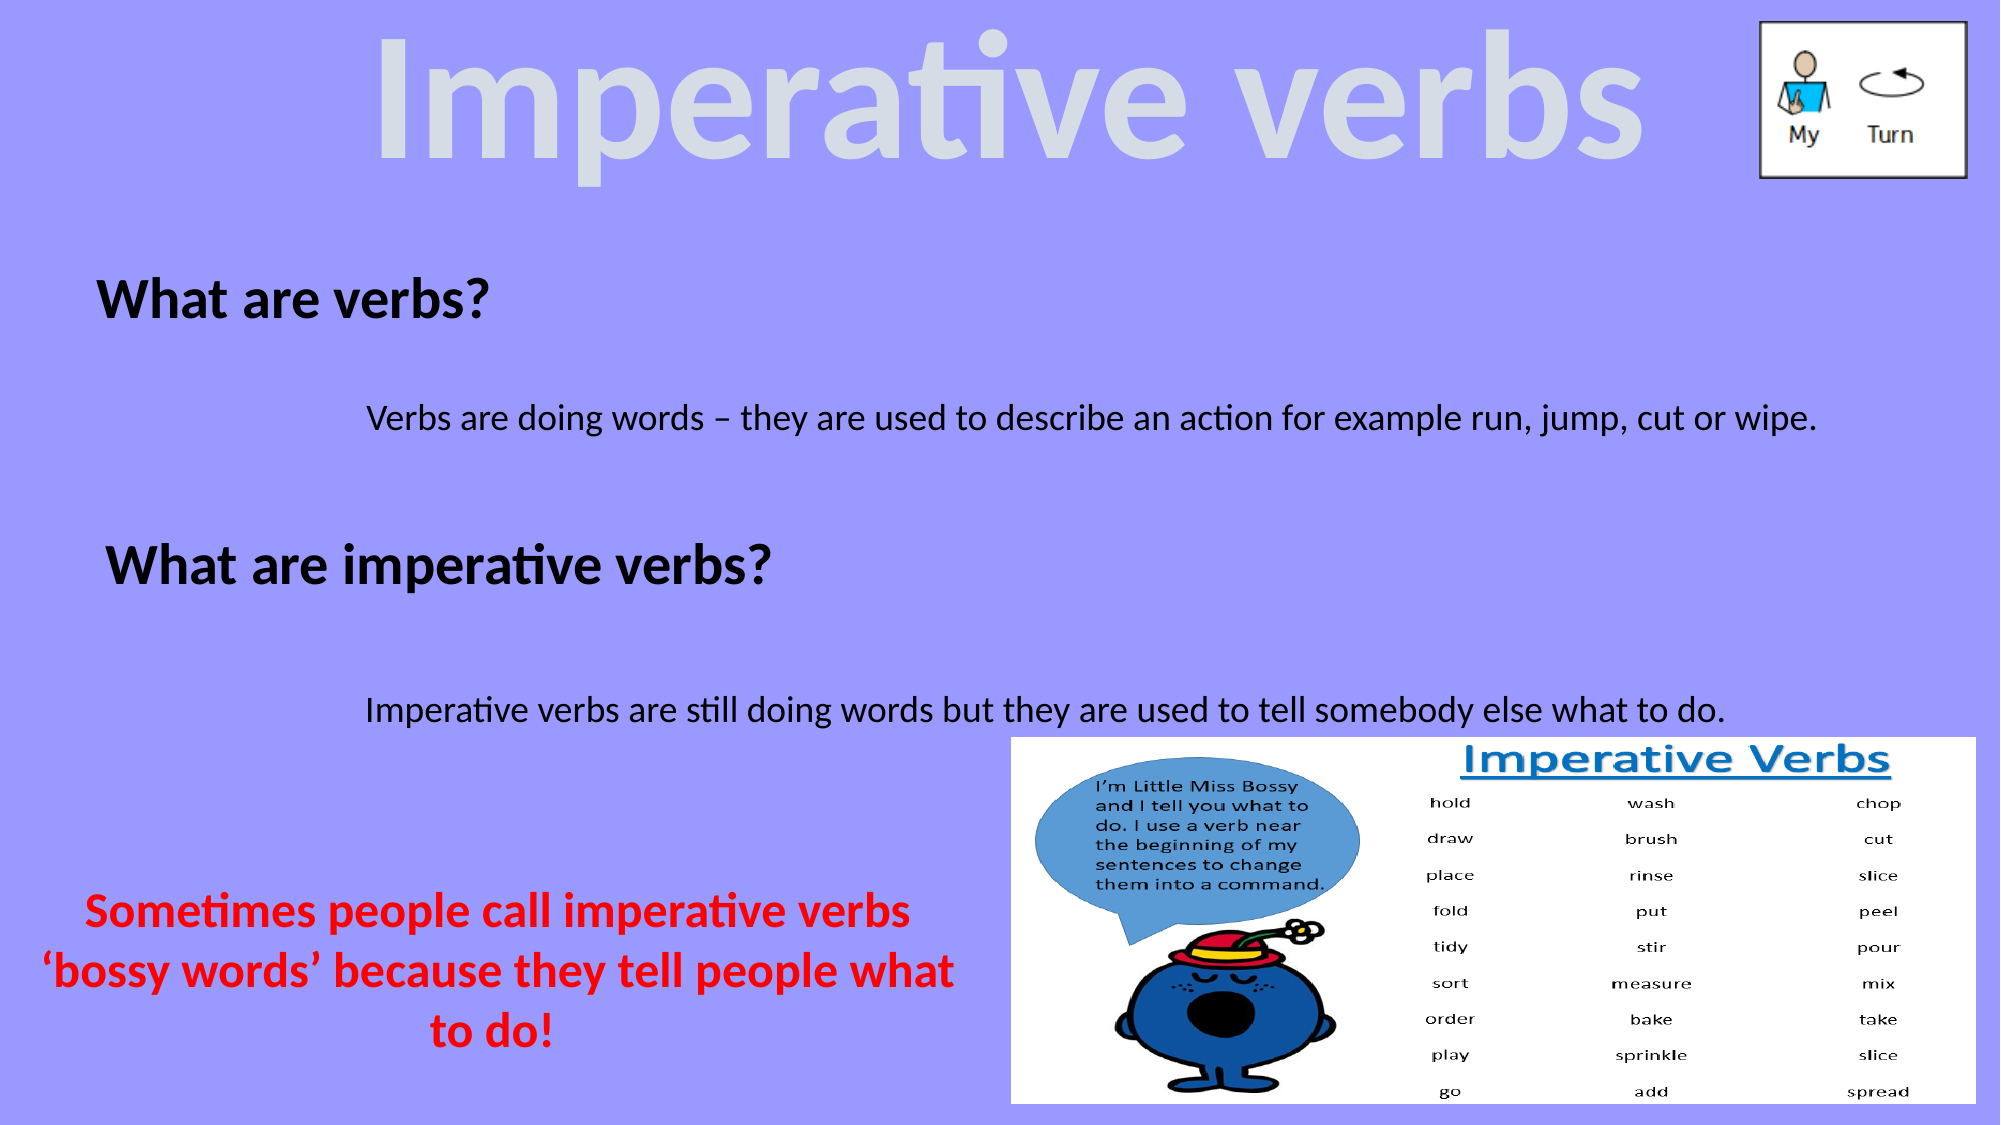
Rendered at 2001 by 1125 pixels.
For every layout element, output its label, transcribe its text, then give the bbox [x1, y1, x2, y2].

text_box What are imperative verbs? [90, 519, 790, 604]
text_box Imperative verbs [354, 0, 1662, 204]
picture [1759, 21, 1968, 180]
text_box Verbs are doing words – they are used to describe an action for example run, jump, cut or wipe. [351, 385, 1844, 446]
text_box Imperative verbs are still doing words but they are used to tell somebody else what to do. [350, 677, 1743, 738]
text_box Sometimes people call imperative verbs ‘bossy words’ because they tell people what to do! [0, 870, 997, 1066]
text_box What are verbs? [82, 252, 508, 338]
picture [1011, 737, 1976, 1104]
